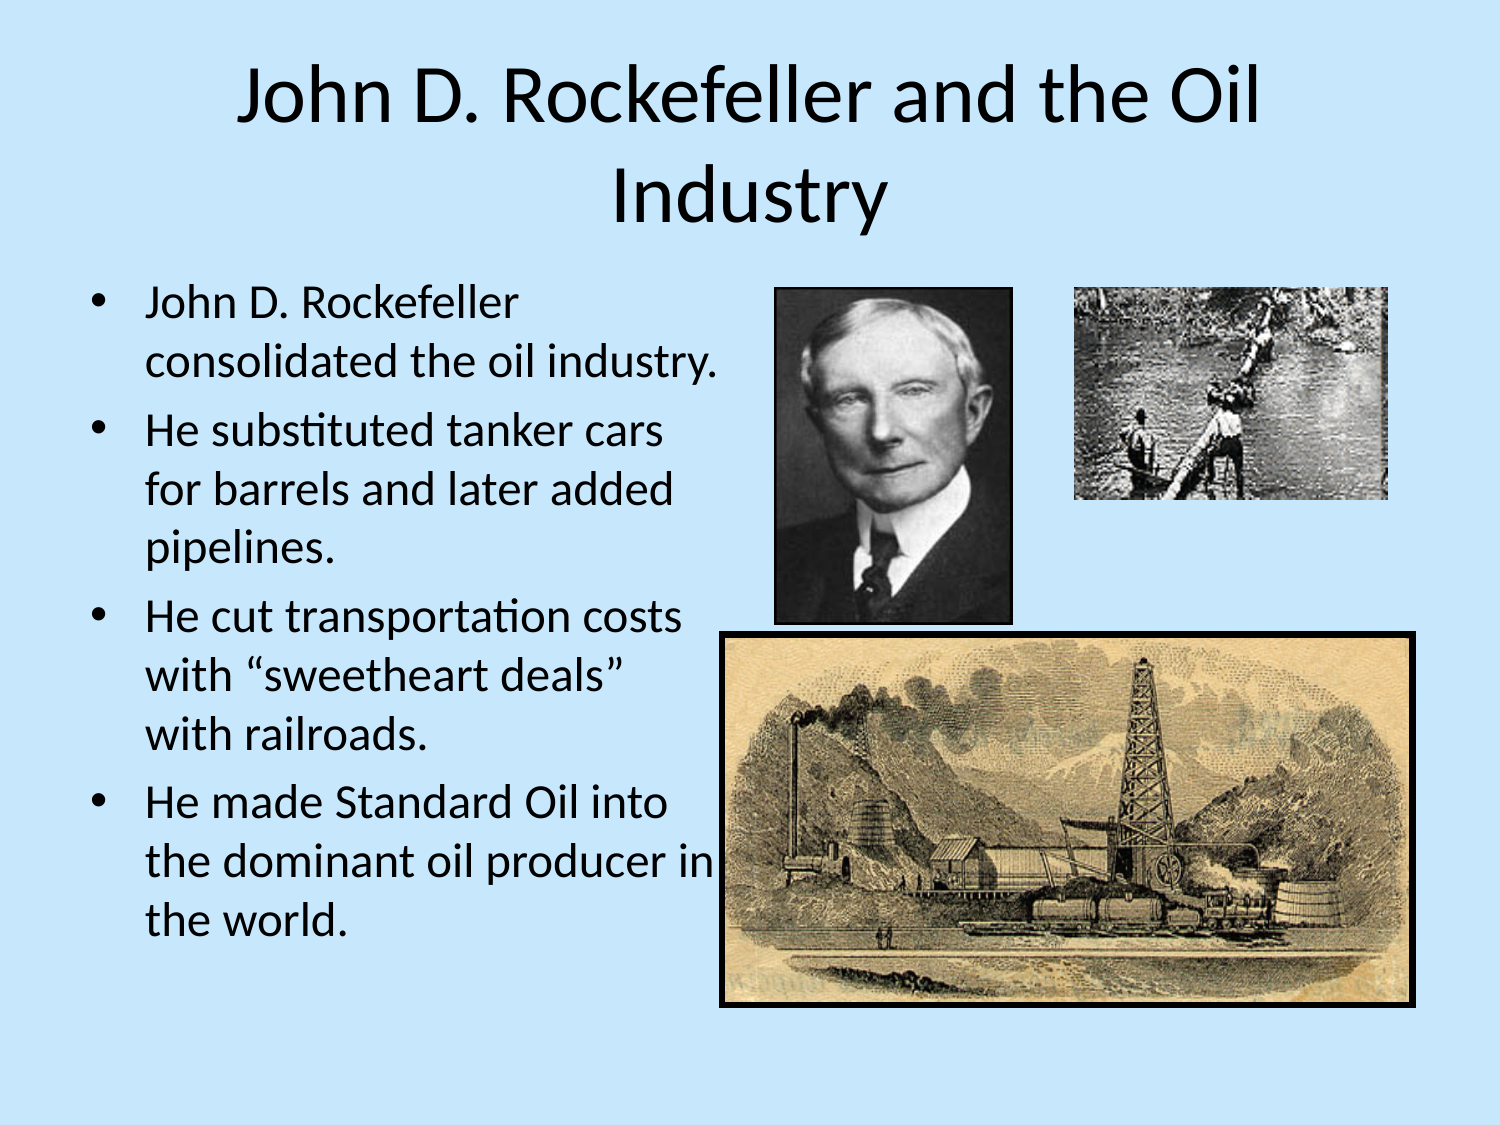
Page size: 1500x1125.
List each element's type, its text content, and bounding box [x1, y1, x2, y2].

picture [1074, 287, 1388, 501]
picture [724, 637, 1410, 1002]
title John D. Rockefeller and the Oil Industry [75, 45, 1425, 233]
list John D. Rockefeller consolidated the oil industry. He substituted tanker cars for barrels and later added pipelines. He cut transportation costs with “sweetheart deals” with railroads. He made Standard Oil into the dominant oil producer in the world. [75, 262, 738, 1005]
picture [774, 287, 1013, 626]
